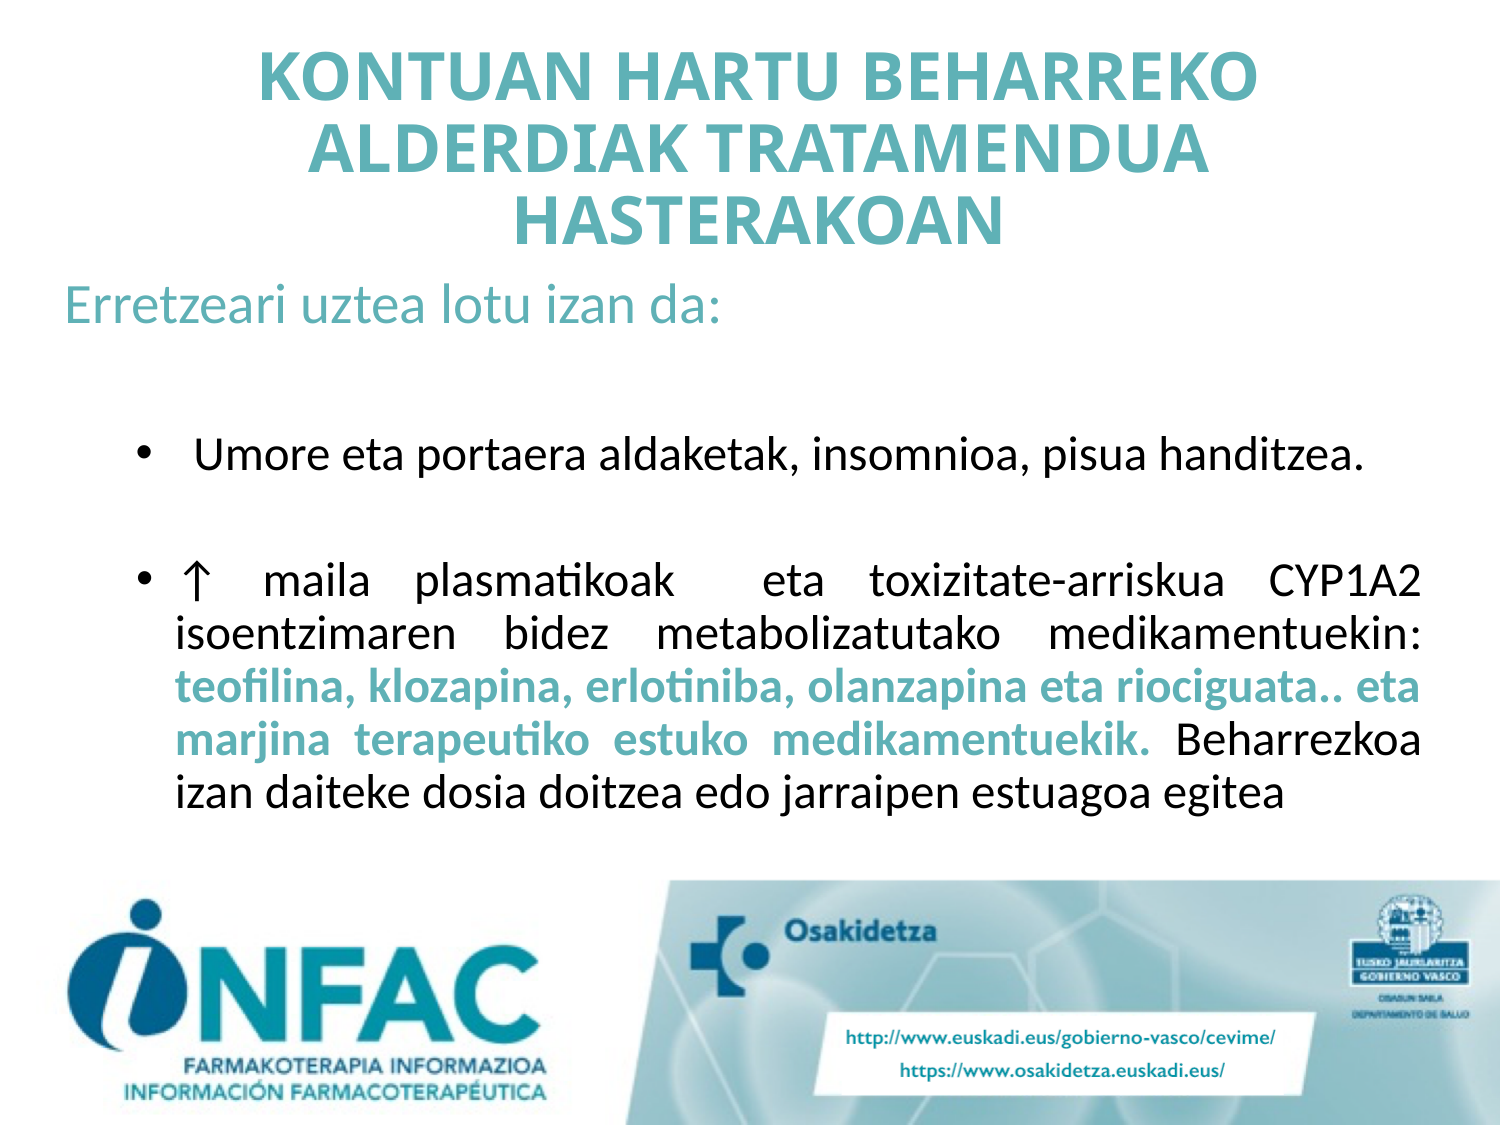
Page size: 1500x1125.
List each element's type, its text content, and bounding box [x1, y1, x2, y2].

title KONTUAN HARTU BEHARREKO ALDERDIAK TRATAMENDUA HASTERAKOAN [64, 74, 1455, 228]
picture [0, 0, 1500, 1125]
text_box Erretzeari uztea lotu izan da: Umore eta portaera aldaketak, insomnioa, pisua handitzea. ↑ maila plasmatikoak eta toxizitate-arriskua CYP1A2 isoentzimaren bidez metabolizatutako medikamentuekin: teofilina, klozapina, erlotiniba, olanzapina eta riociguata.. eta marjina terapeutiko estuko medikamentuekik. Beharrezkoa izan daiteke dosia doitzea edo jarraipen estuagoa egitea [50, 267, 1438, 870]
